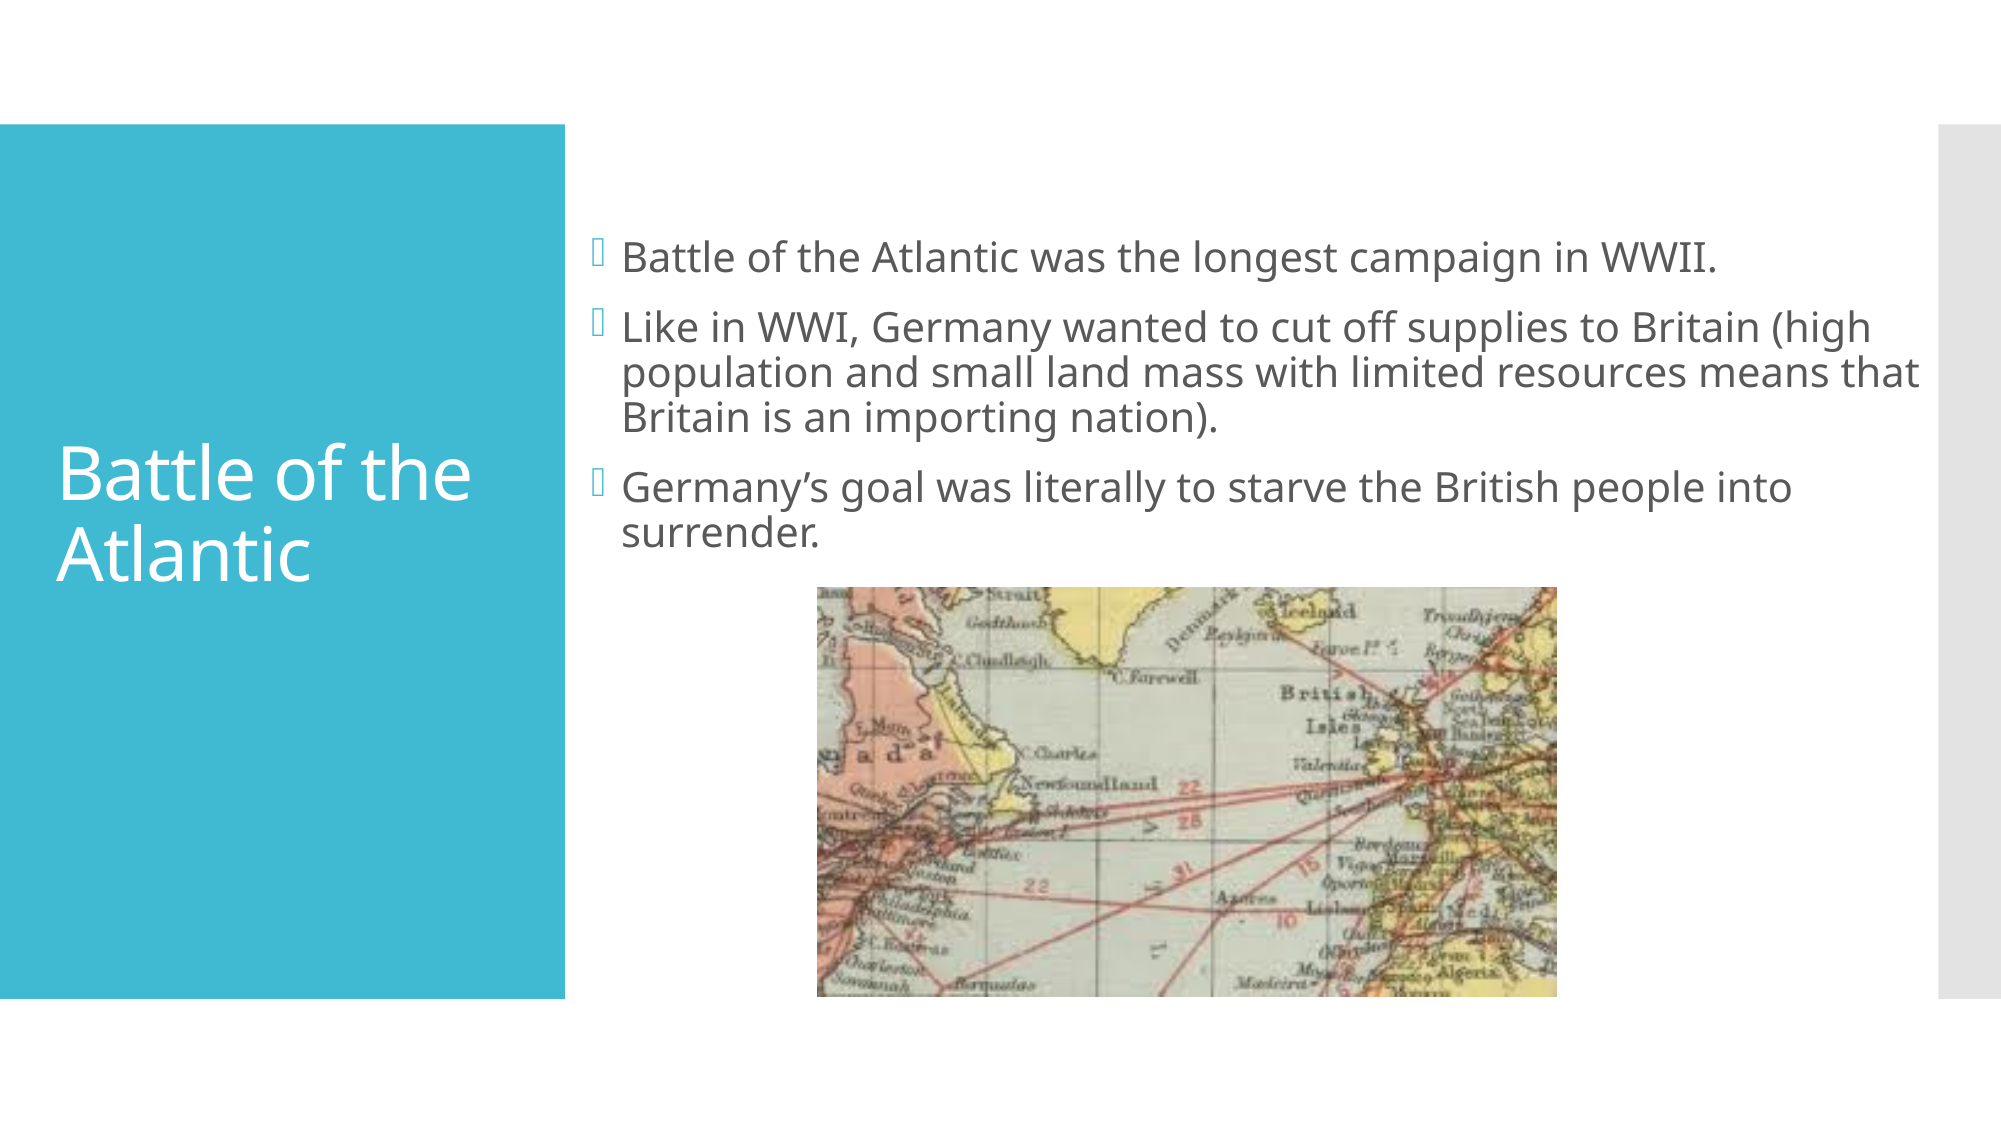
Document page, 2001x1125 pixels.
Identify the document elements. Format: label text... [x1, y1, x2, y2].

title Battle of the Atlantic [41, 184, 525, 940]
picture [817, 587, 1558, 998]
list Battle of the Atlantic was the longest campaign in WWII. Like in WWI, Germany wanted to cut off supplies to Britain (high population and small land mass with limited resources means that Britain is an importing nation). Germany’s goal was literally to starve the British people into surrender. [576, 118, 1947, 745]
